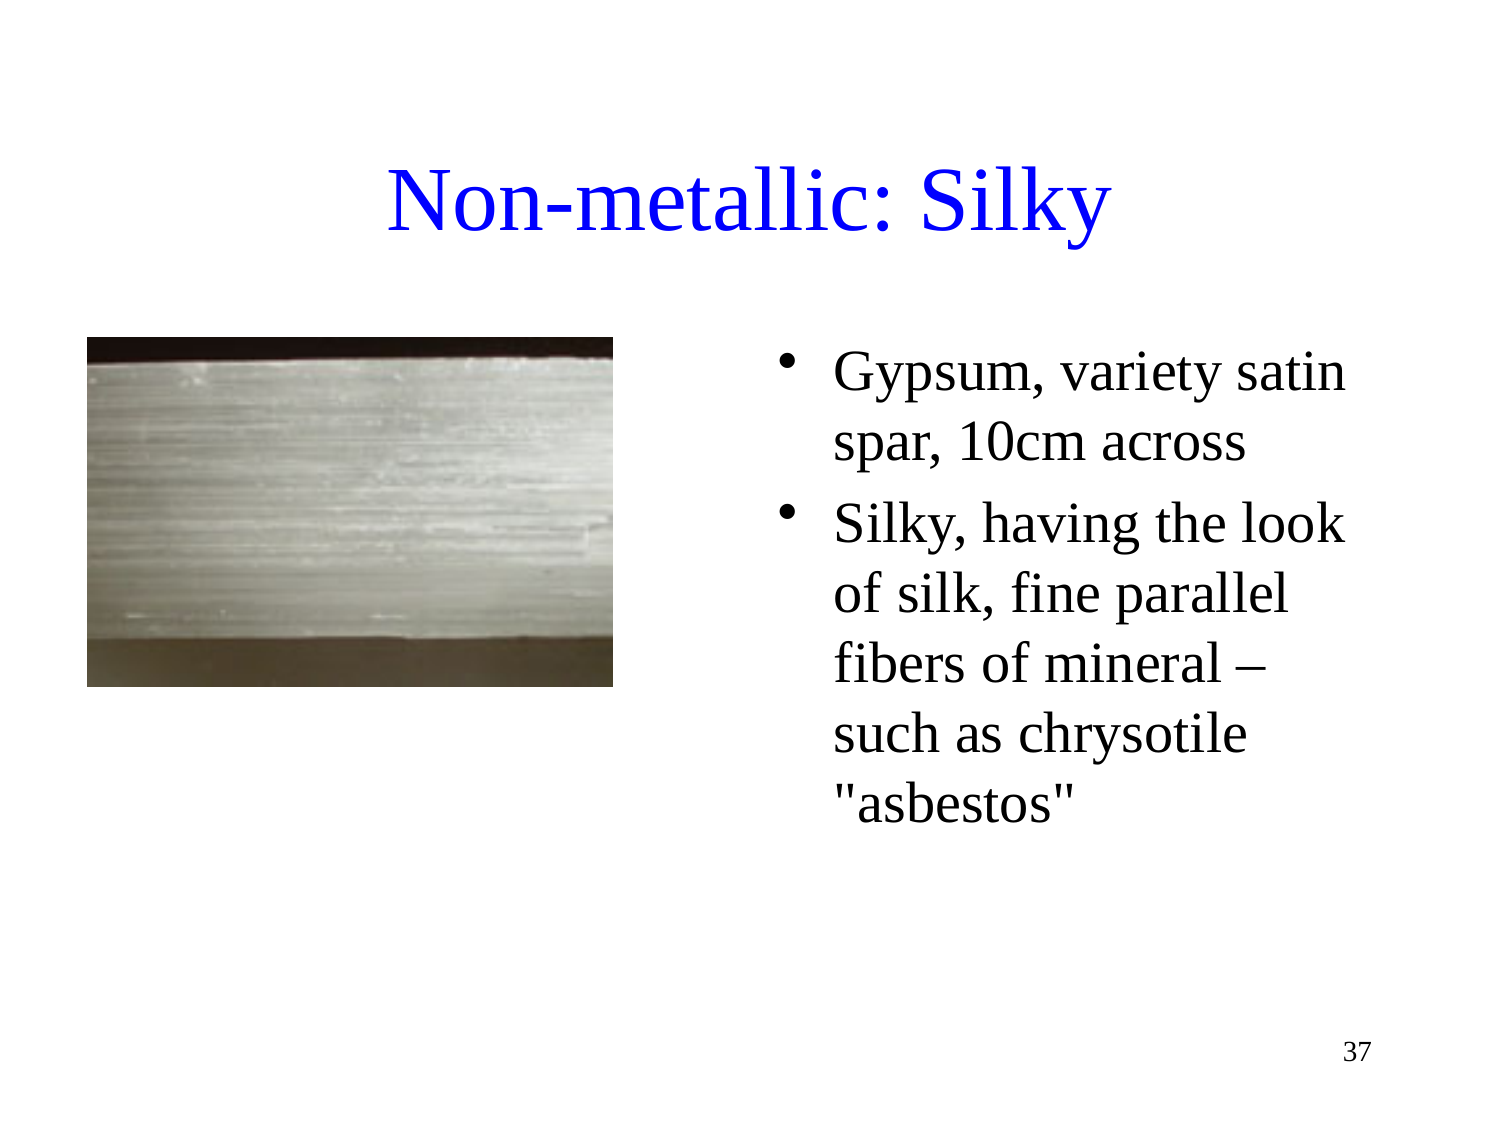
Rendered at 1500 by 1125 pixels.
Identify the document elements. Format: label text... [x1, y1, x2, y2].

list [87, 337, 613, 687]
list Gypsum, variety satin spar, 10cm across Silky, having the look of silk, fine parallel fibers of mineral – such as chrysotile "asbestos" [762, 324, 1388, 1000]
title Non-metallic: Silky [112, 99, 1388, 288]
slide_number 37 [1074, 1024, 1388, 1101]
